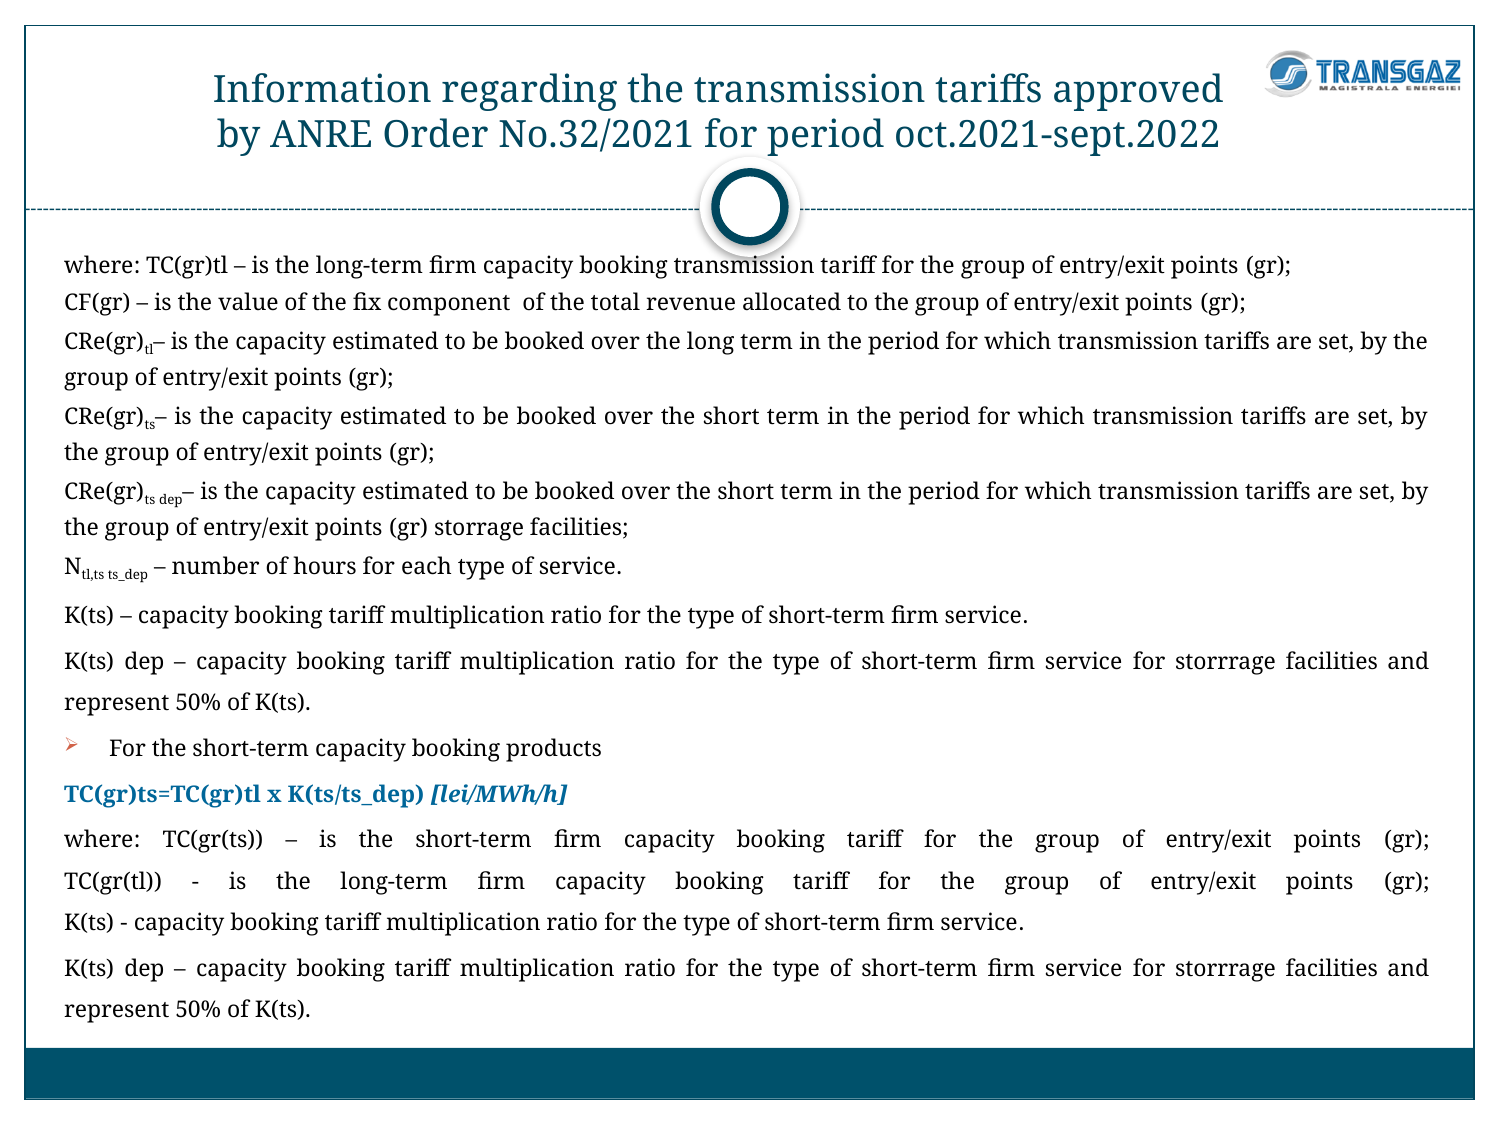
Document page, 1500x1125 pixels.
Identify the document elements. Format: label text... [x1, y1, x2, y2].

title Information regarding the transmission tariffs approved by ANRE Order No.32/2021 for period oct.2021-sept.2022 [174, 37, 1263, 162]
list where: TC(gr)tl – is the long-term firm capacity booking transmission tariff for the group of entry/exit points (gr); CF(gr) – is the value of the fix component of the total revenue allocated to the group of entry/exit points (gr); CRe(gr)tl– is the capacity estimated to be booked over the long term in the period for which transmission tariffs are set, by the group of entry/exit points (gr); CRe(gr)ts– is the capacity estimated to be booked over the short term in the period for which transmission tariffs are set, by the group of entry/exit points (gr); CRe(gr)ts dep– is the capacity estimated to be booked over the short term in the period for which transmission tariffs are set, by the group of entry/exit points (gr) storrage facilities; Ntl,ts ts_dep – number of hours for each type of service. K(ts) – capacity booking tariff multiplication ratio for the type of short-term firm service. K(ts) dep – capacity booking tariff multiplication ratio for the type of short-term firm service for storrrage facilities and represent 50% of K(ts). For the short-term capacity booking products TC(gr)ts=TC(gr)tl x K(ts/ts_dep) [lei/MWh/h] where: TC(gr(ts)) – is the short-term firm capacity booking tariff for the group of entry/exit points (gr); TC(gr(tl)) - is the long-term firm capacity booking tariff for the group of entry/exit points (gr); K(ts) - capacity booking tariff multiplication ratio for the type of short-term firm service. K(ts) dep – capacity booking tariff multiplication ratio for the type of short-term firm service for storrrage facilities and represent 50% of K(ts). [49, 237, 1445, 1050]
picture [1262, 37, 1464, 115]
